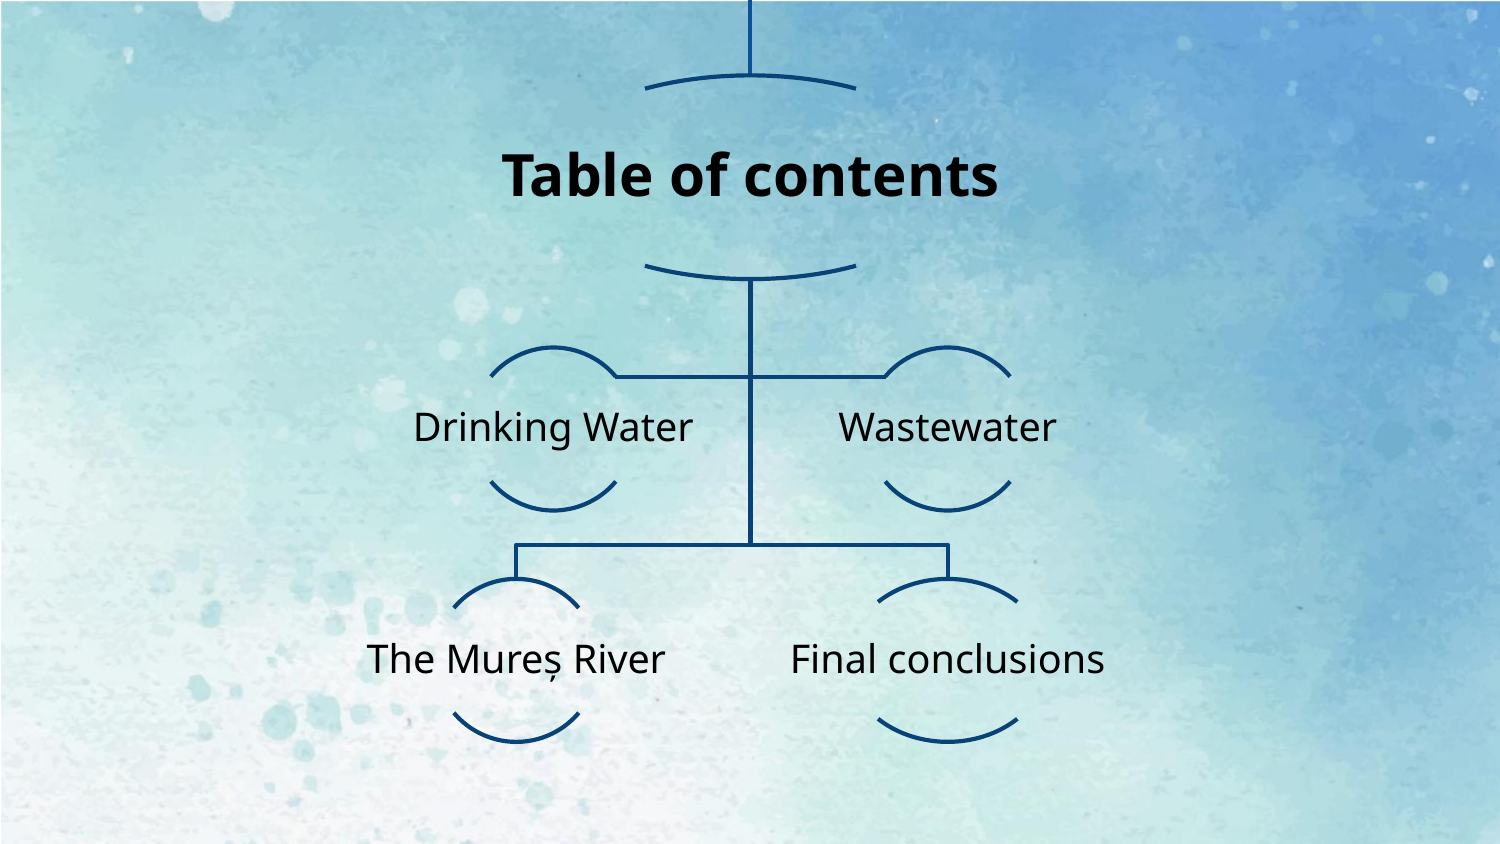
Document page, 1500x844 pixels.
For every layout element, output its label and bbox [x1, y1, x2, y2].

text_box [250, 75, 1251, 743]
picture [2, 2, 1500, 844]
